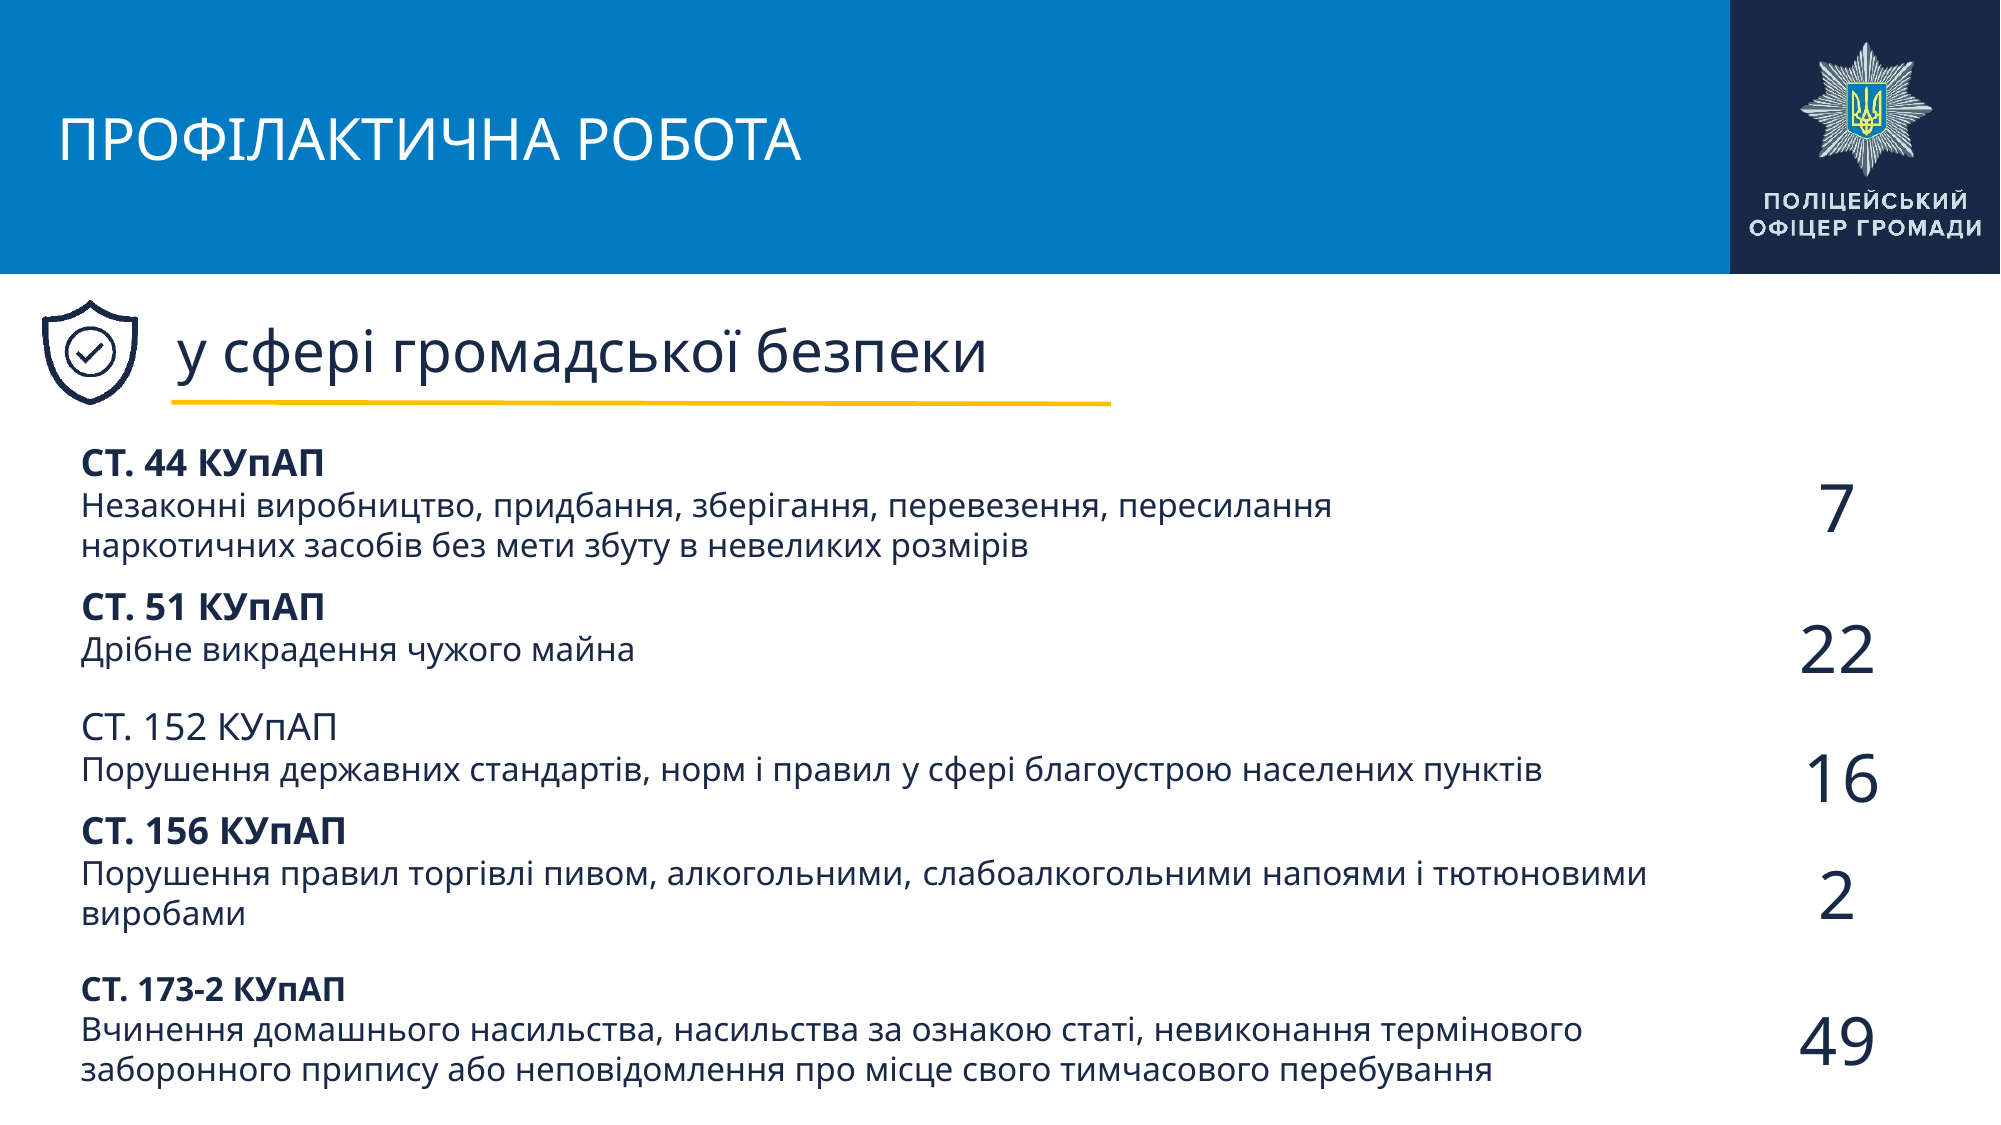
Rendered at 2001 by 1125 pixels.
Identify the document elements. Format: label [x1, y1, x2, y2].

text_box [170, 401, 1112, 405]
picture [0, 0, 2000, 1125]
